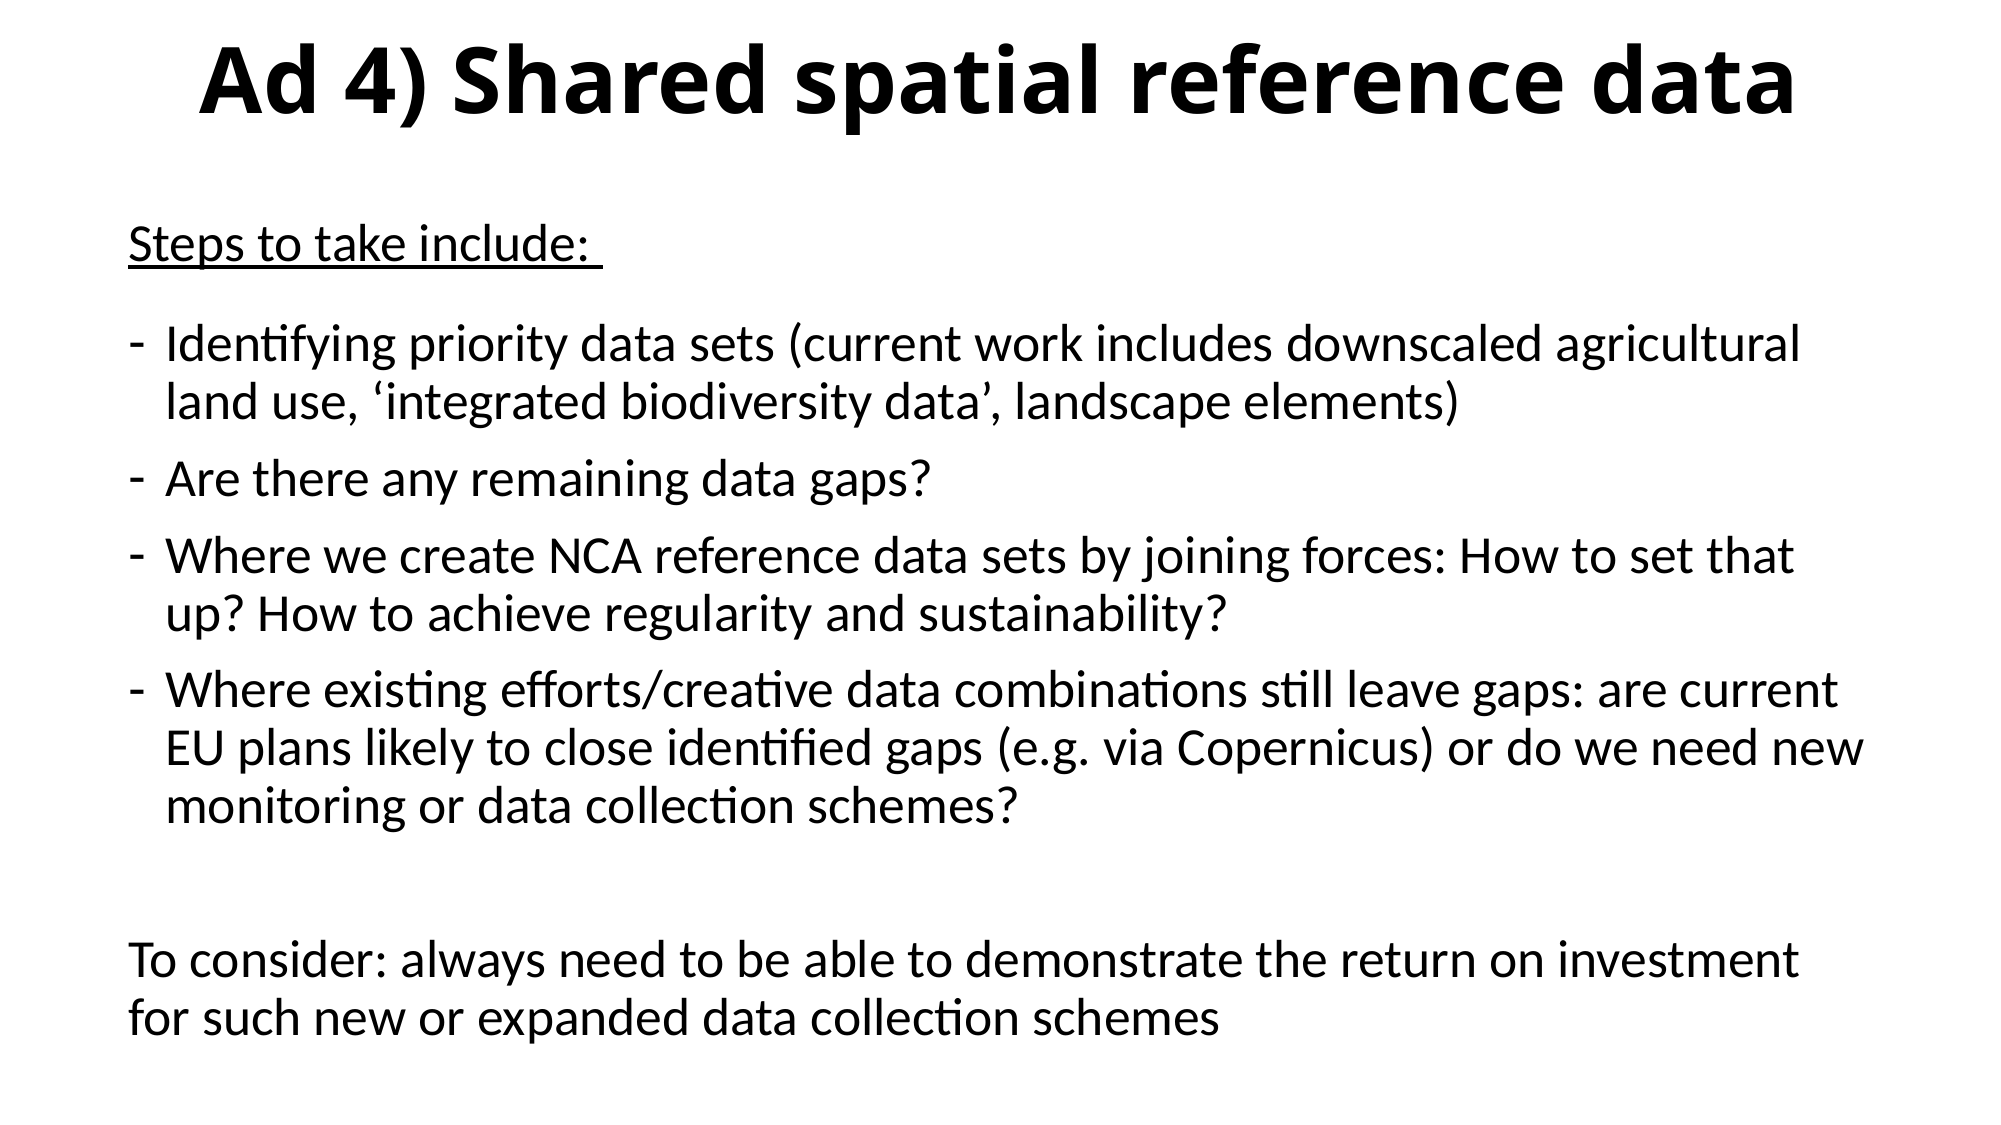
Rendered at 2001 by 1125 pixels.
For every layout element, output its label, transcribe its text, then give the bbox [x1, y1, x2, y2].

title Ad 4) Shared spatial reference data [137, 27, 1863, 142]
list Steps to take include: Identifying priority data sets (current work includes downscaled agricultural land use, ‘integrated biodiversity data’, landscape elements) Are there any remaining data gaps? Where we create NCA reference data sets by joining forces: How to set that up? How to achieve regularity and sustainability? Where existing efforts/creative data combinations still leave gaps: are current EU plans likely to close identified gaps (e.g. via Copernicus) or do we need new monitoring or data collection schemes? To consider: always need to be able to demonstrate the return on investment for such new or expanded data collection schemes [113, 207, 1887, 1061]
